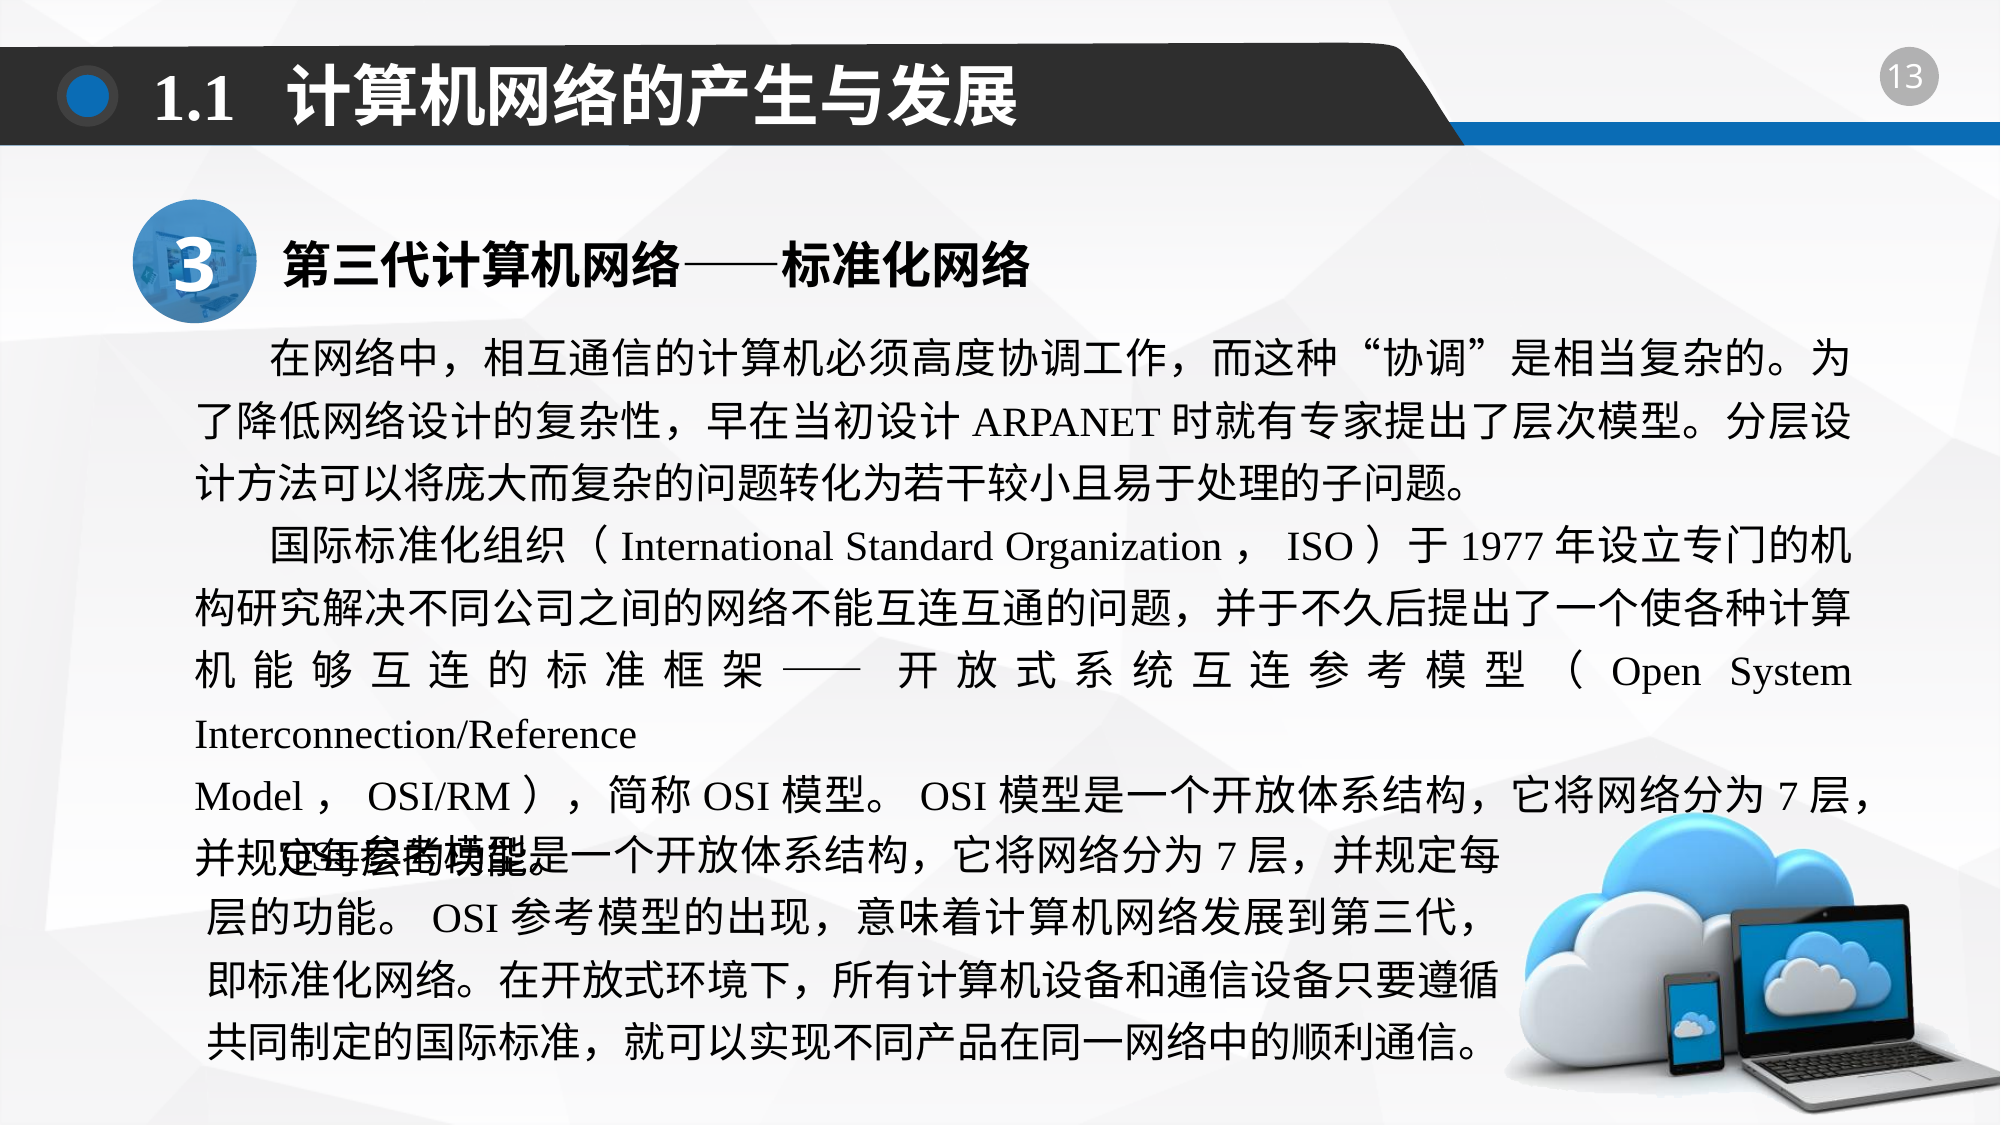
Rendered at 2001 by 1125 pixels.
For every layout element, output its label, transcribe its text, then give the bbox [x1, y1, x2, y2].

picture [0, 0, 2001, 1125]
text_box 1.1 计算机网络的产生与发展 [137, 42, 1094, 156]
text_box 第三代计算机网络——标准化网络 [262, 210, 1411, 301]
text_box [132, 198, 257, 324]
text_box 在网络中，相互通信的计算机必须高度协调工作，而这种“协调”是相当复杂的。为了降低网络设计的复杂性，早在当初设计ARPANET时就有专家提出了层次模型。分层设计方法可以将庞大而复杂的问题转化为若干较小且易于处理的子问题。 国际标准化组织（International Standard Organization，ISO）于1977年设立专门的机构研究解决不同公司之间的网络不能互连互通的问题，并于不久后提出了一个使各种计算机能够互连的标准框架——开放式系统互连参考模型（Open System Interconnection/Reference Model，OSI/RM），简称OSI模型。OSI模型是一个开放体系结构，它将网络分为7层，并规定每层的功能。 [179, 311, 1868, 889]
text_box OSI参考模型是一个开放体系结构，它将网络分为7层，并规定每层的功能。OSI参考模型的出现，意味着计算机网络发展到第三代，即标准化网络。在开放式环境下，所有计算机设备和通信设备只要遵循共同制定的国际标准，就可以实现不同产品在同一网络中的顺利通信。 [191, 808, 1475, 1074]
